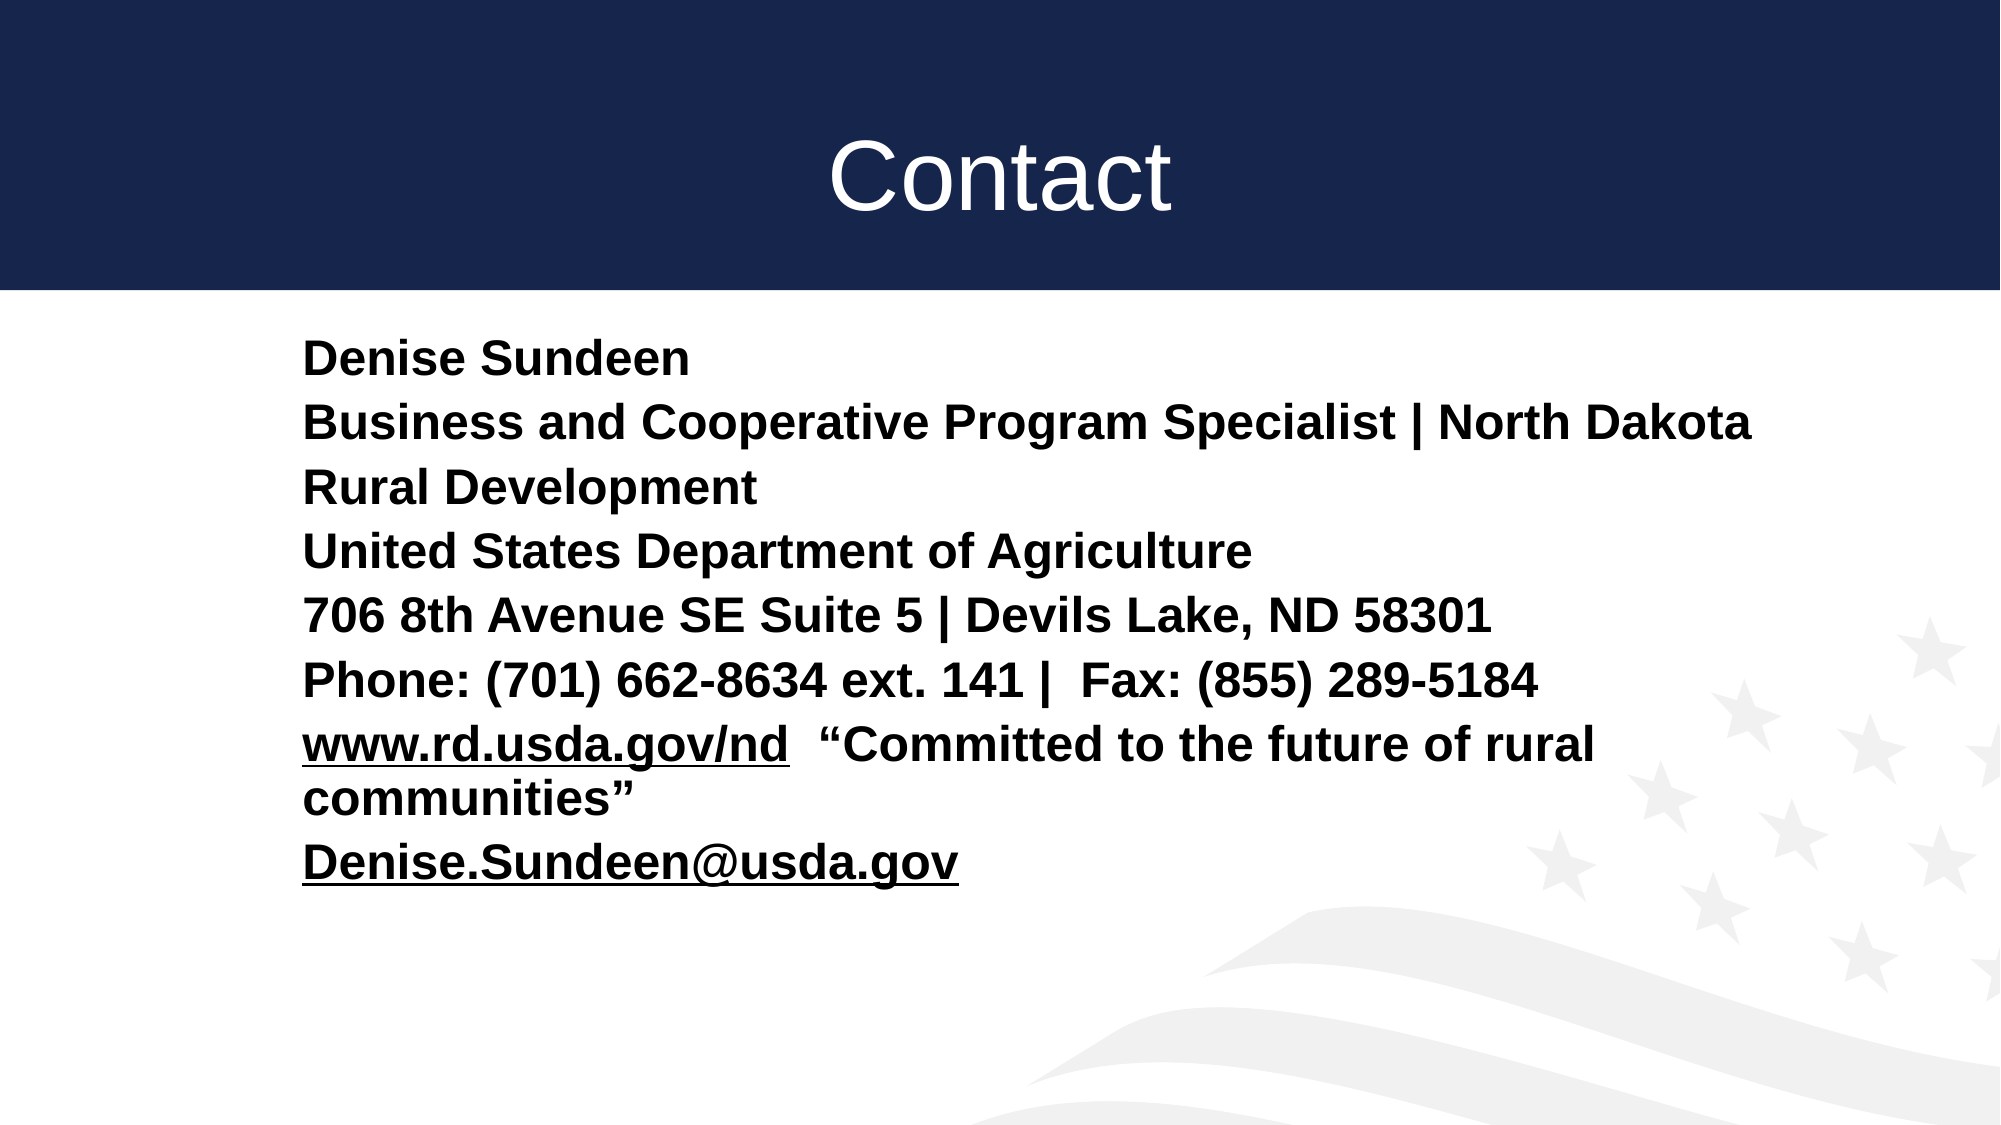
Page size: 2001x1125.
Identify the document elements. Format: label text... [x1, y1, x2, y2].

picture [837, 521, 2000, 1125]
title Contact [137, 69, 1863, 288]
list Denise Sundeen Business and Cooperative Program Specialist | North Dakota Rural Development United States Department of Agriculture 706 8th Avenue SE Suite 5 | Devils Lake, ND 58301 Phone: (701) 662-8634 ext. 141 | Fax: (855) 289-5184 www.rd.usda.gov/nd “Committed to the future of rural communities” Denise.Sundeen@usda.gov [137, 324, 1863, 1103]
